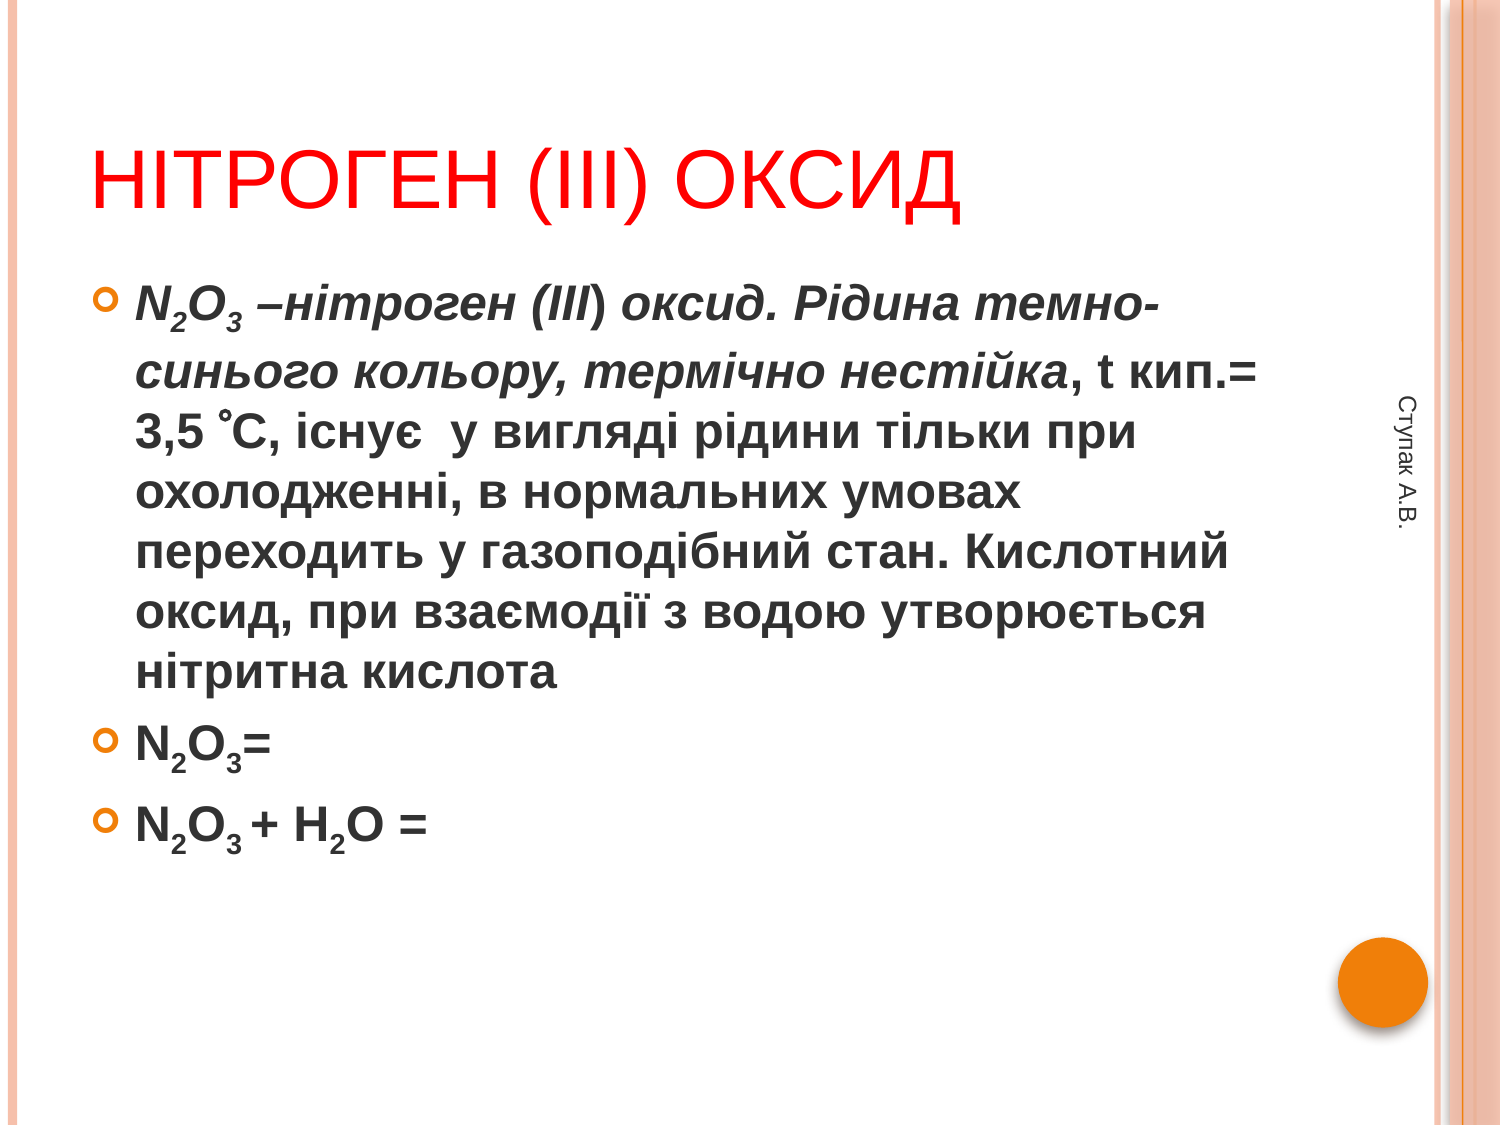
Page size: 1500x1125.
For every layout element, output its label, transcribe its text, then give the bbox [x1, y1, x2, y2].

list N2O3 –нітроген (III) оксид. Рідина темно-синього кольору, термічно нестійка, t кип.= 3,5 С, існує у вигляді рідини тільки при охолодженні, в нормальних умовах переходить у газоподібний стан. Кислотний оксид, при взаємодії з водою утворюється нітритна кислота N2O3= N2O3 + H2O = [74, 262, 1301, 1063]
title Нітроген (ІІІ) оксид [75, 45, 1300, 233]
footer Ступак А.В. [1379, 380, 1440, 906]
